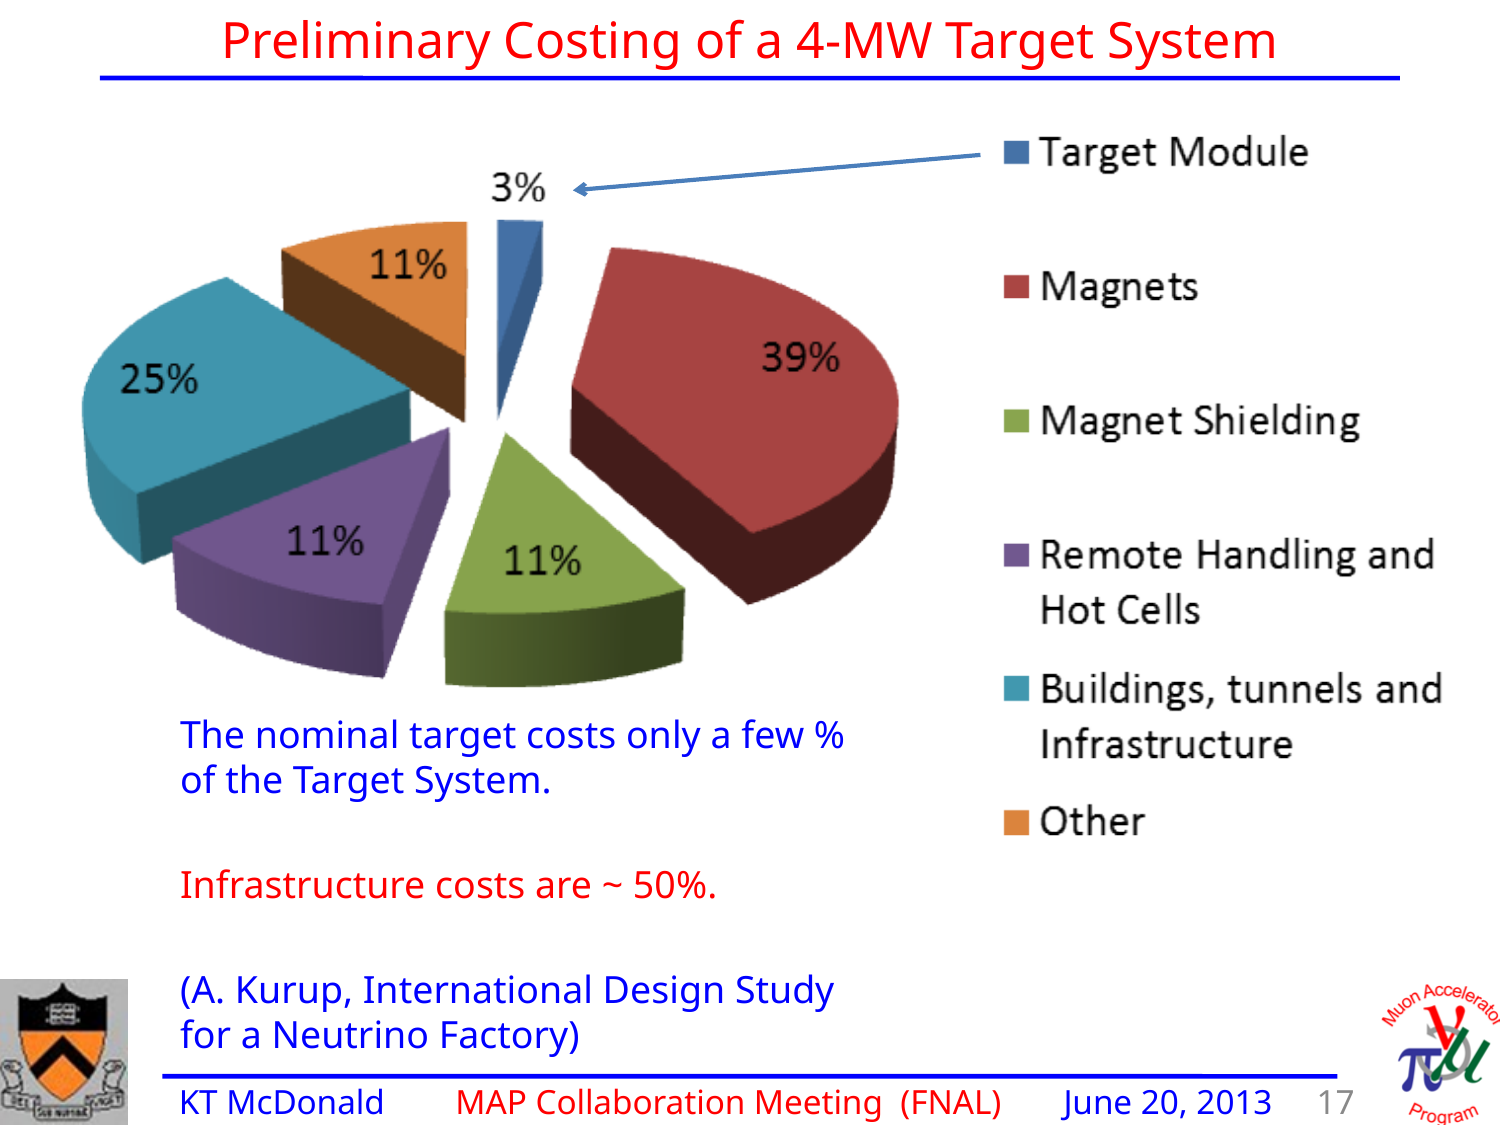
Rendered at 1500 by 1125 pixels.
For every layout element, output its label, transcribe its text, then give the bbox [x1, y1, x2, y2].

text_box The nominal target costs only a few % of the Target System. Infrastructure costs are ~ 50%. (A. Kurup, International Design Study for a Neutrino Factory) [165, 918, 876, 1064]
picture [1378, 980, 1500, 1125]
picture [0, 979, 128, 1125]
text_box Preliminary Costing of a 4-MW Target System [0, 1, 1500, 88]
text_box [572, 154, 981, 191]
picture [5, 66, 1486, 912]
